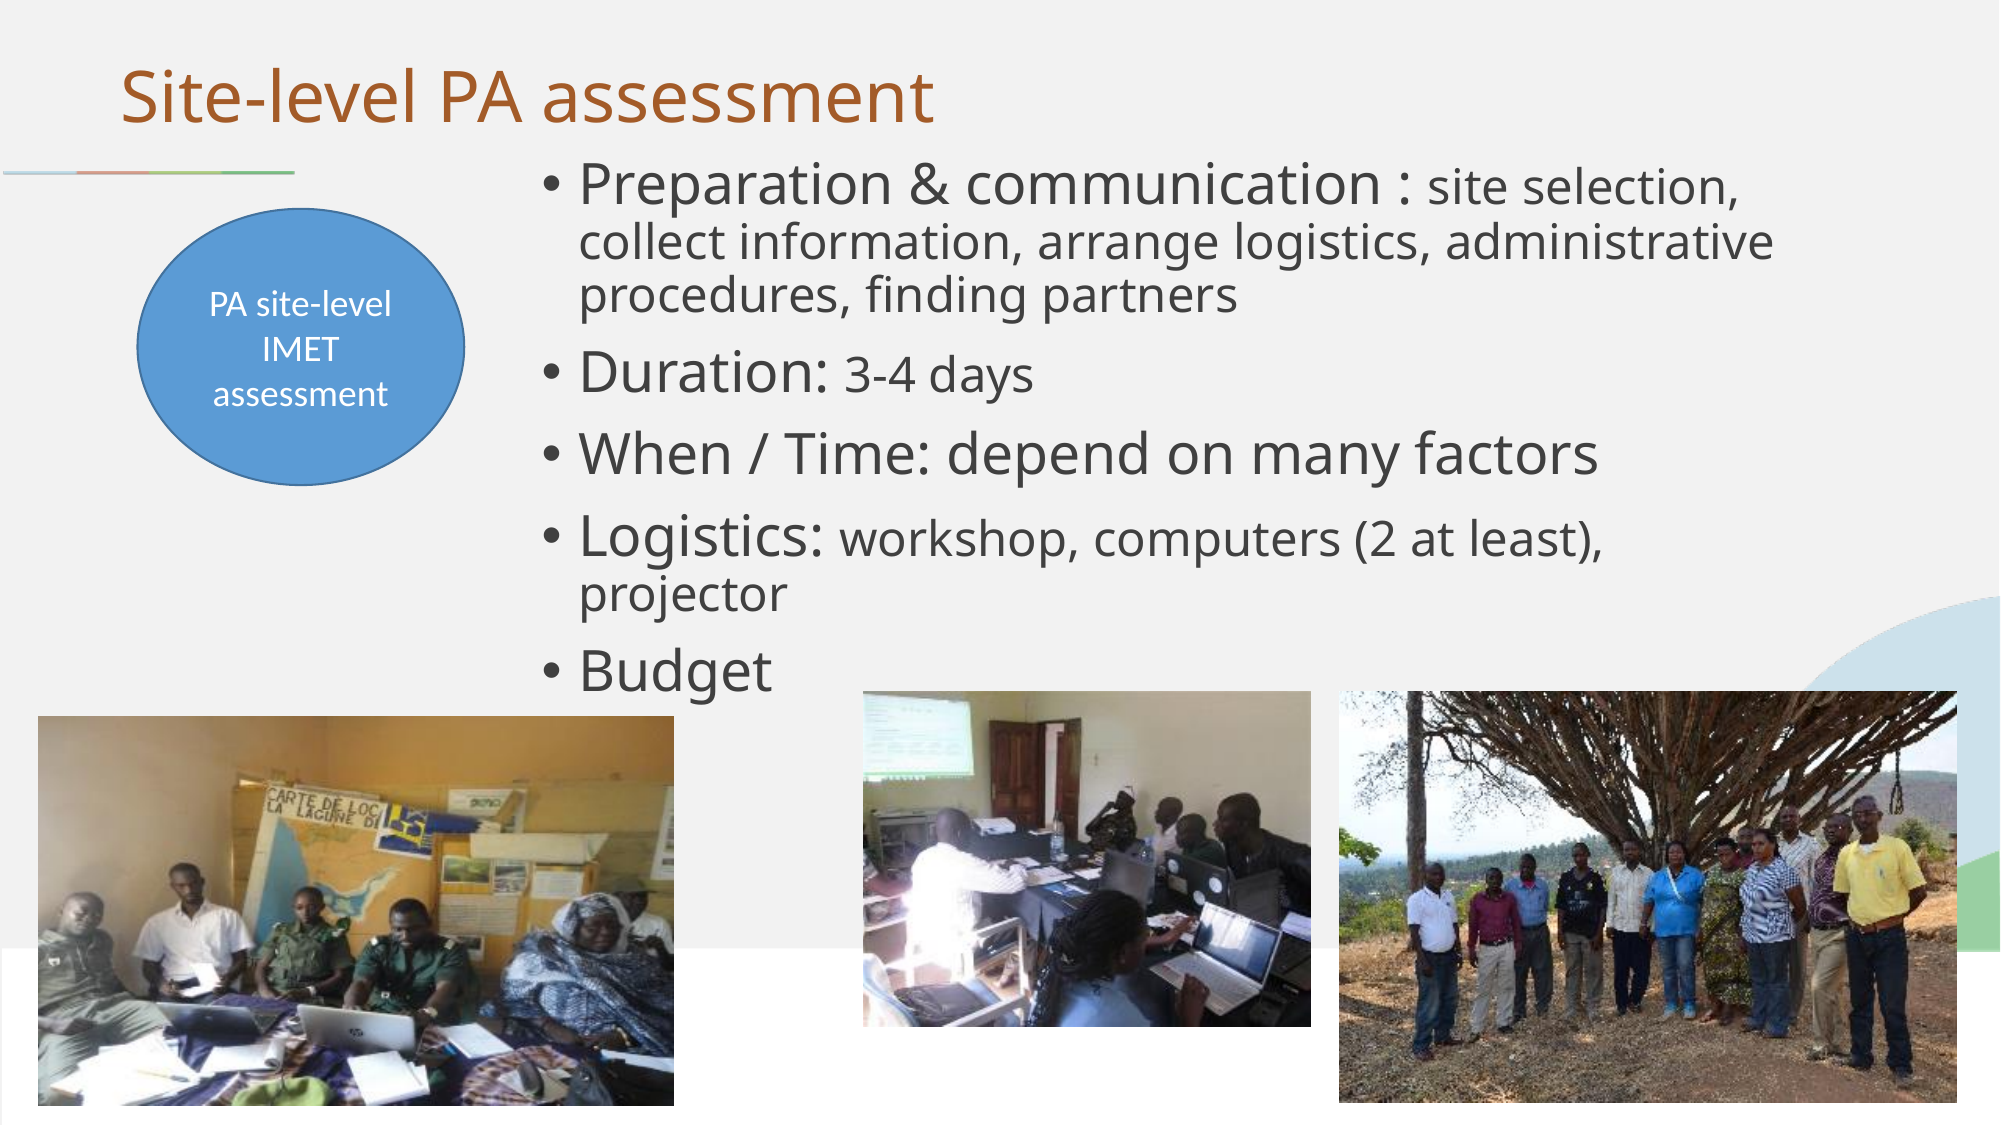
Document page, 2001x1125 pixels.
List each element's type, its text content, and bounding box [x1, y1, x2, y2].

picture [38, 716, 674, 1106]
picture [863, 691, 1311, 1027]
text_box PA site-level IMET assessment [136, 207, 466, 487]
title Site-level PA assessment [105, 53, 1831, 146]
list Preparation & communication : site selection, collect information, arrange logistics, administrative procedures, finding partners Duration: 3-4 days When / Time: depend on many factors Logistics: workshop, computers (2 at least), projector Budget [526, 148, 1831, 717]
picture [1339, 596, 2001, 1103]
picture [0, 171, 301, 178]
